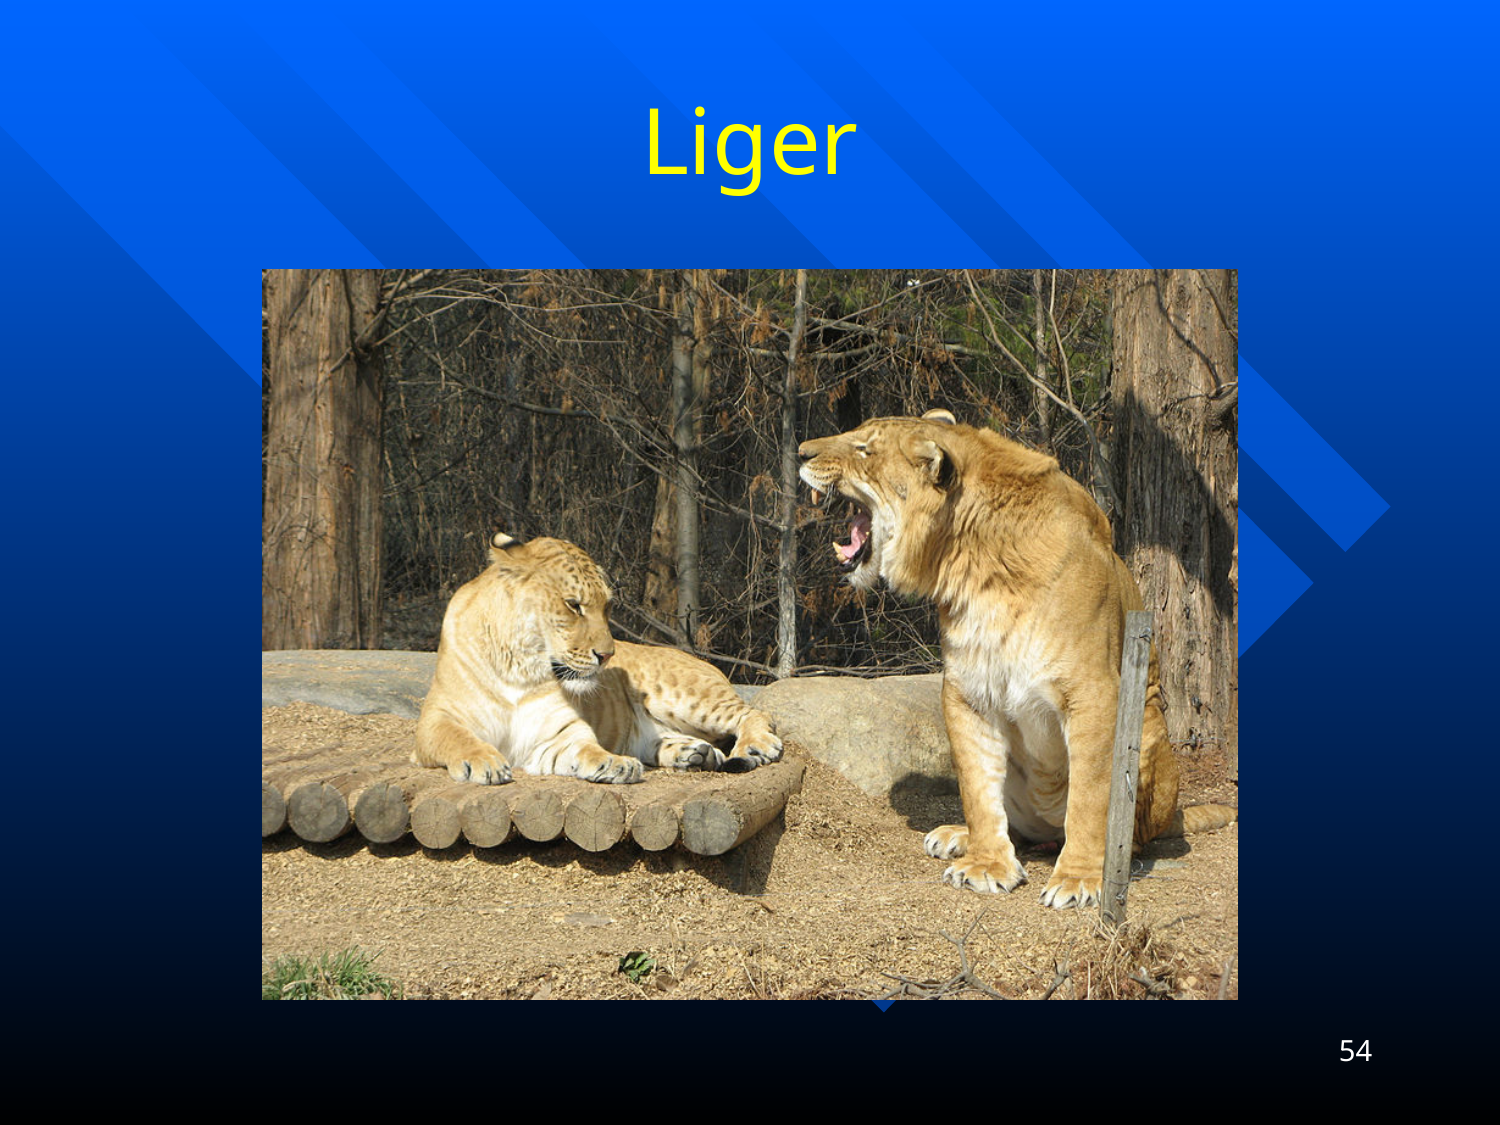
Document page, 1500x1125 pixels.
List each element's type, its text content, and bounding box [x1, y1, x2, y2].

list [262, 268, 1238, 1001]
title Liger [112, 37, 1388, 238]
slide_number 54 [1074, 1024, 1388, 1101]
